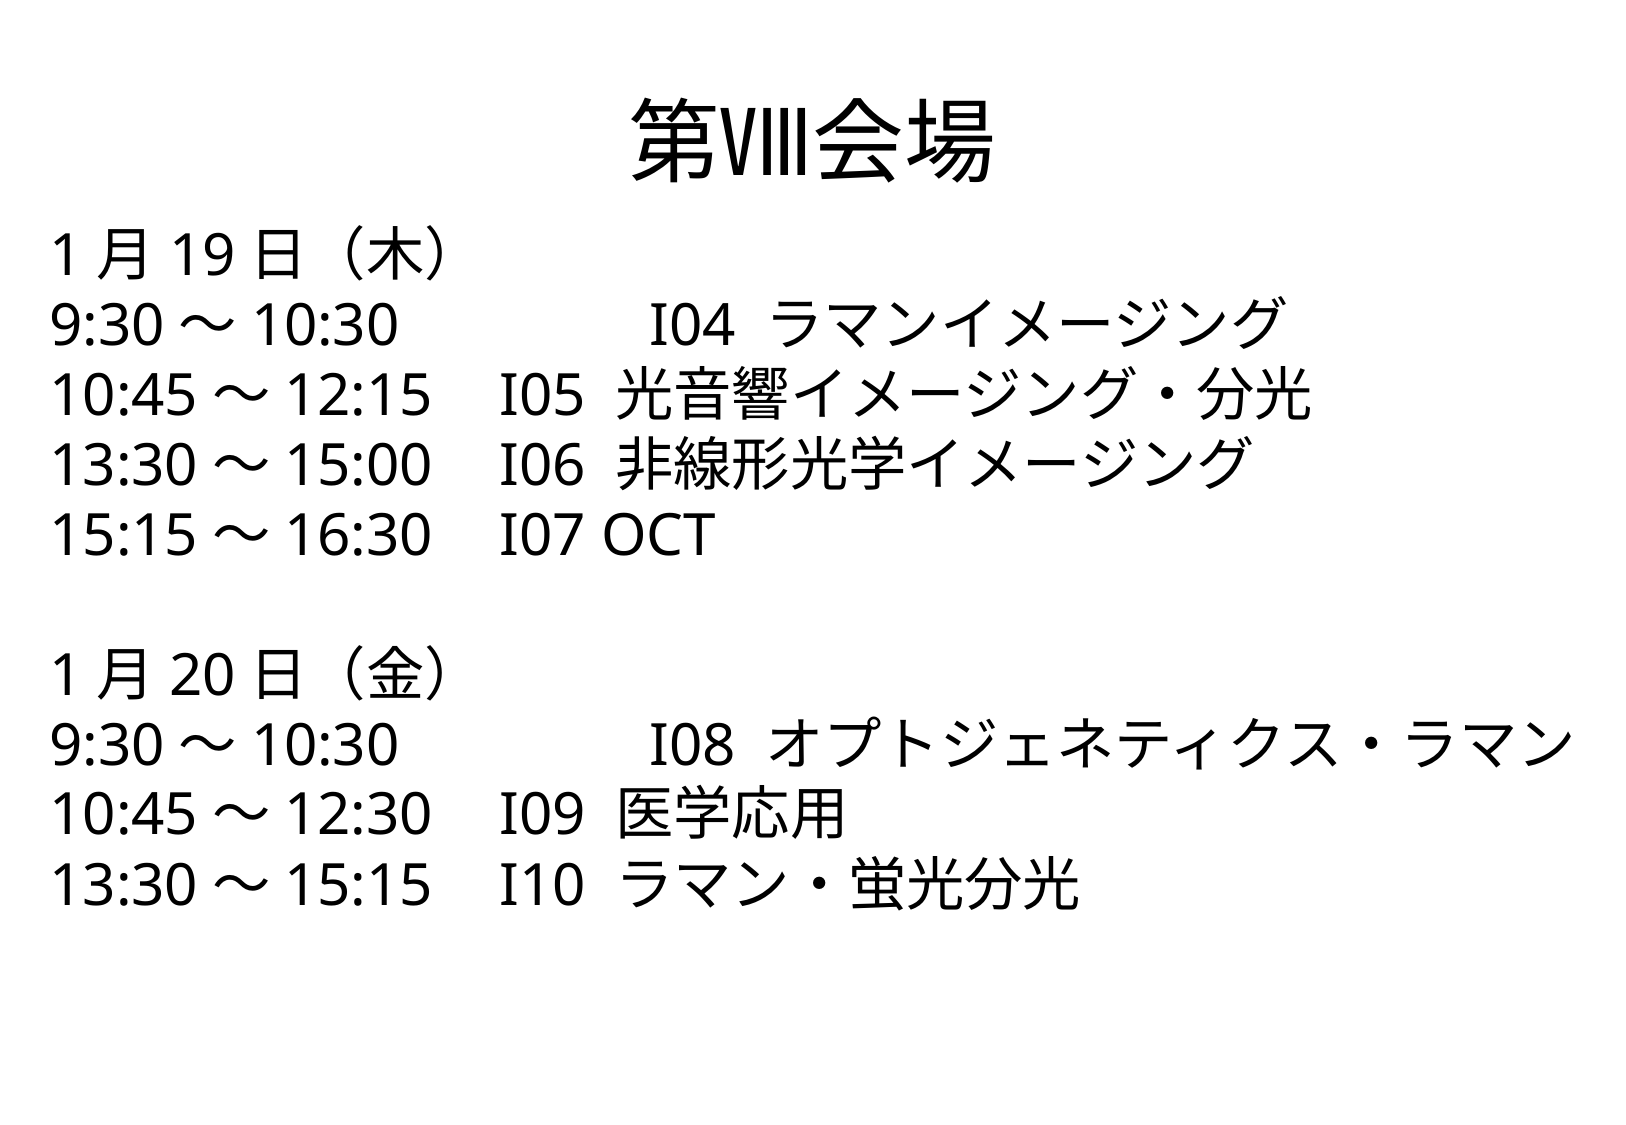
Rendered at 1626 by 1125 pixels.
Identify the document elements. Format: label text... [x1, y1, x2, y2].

title 第Ⅷ会場 [81, 45, 1544, 209]
text_box 1月19日（木） 9:30～10:30 I04 ラマンイメージング 10:45～12:15 I05 光音響イメージング・分光 13:30～15:00 I06 非線形光学イメージング 15:15～16:30 I07 OCT 1月20日（金） 9:30～10:30 I08 オプトジェネティクス・ラマン 10:45～12:30 I09 医学応用 13:30～15:15 I10 ラマン・蛍光分光 [34, 209, 1591, 924]
